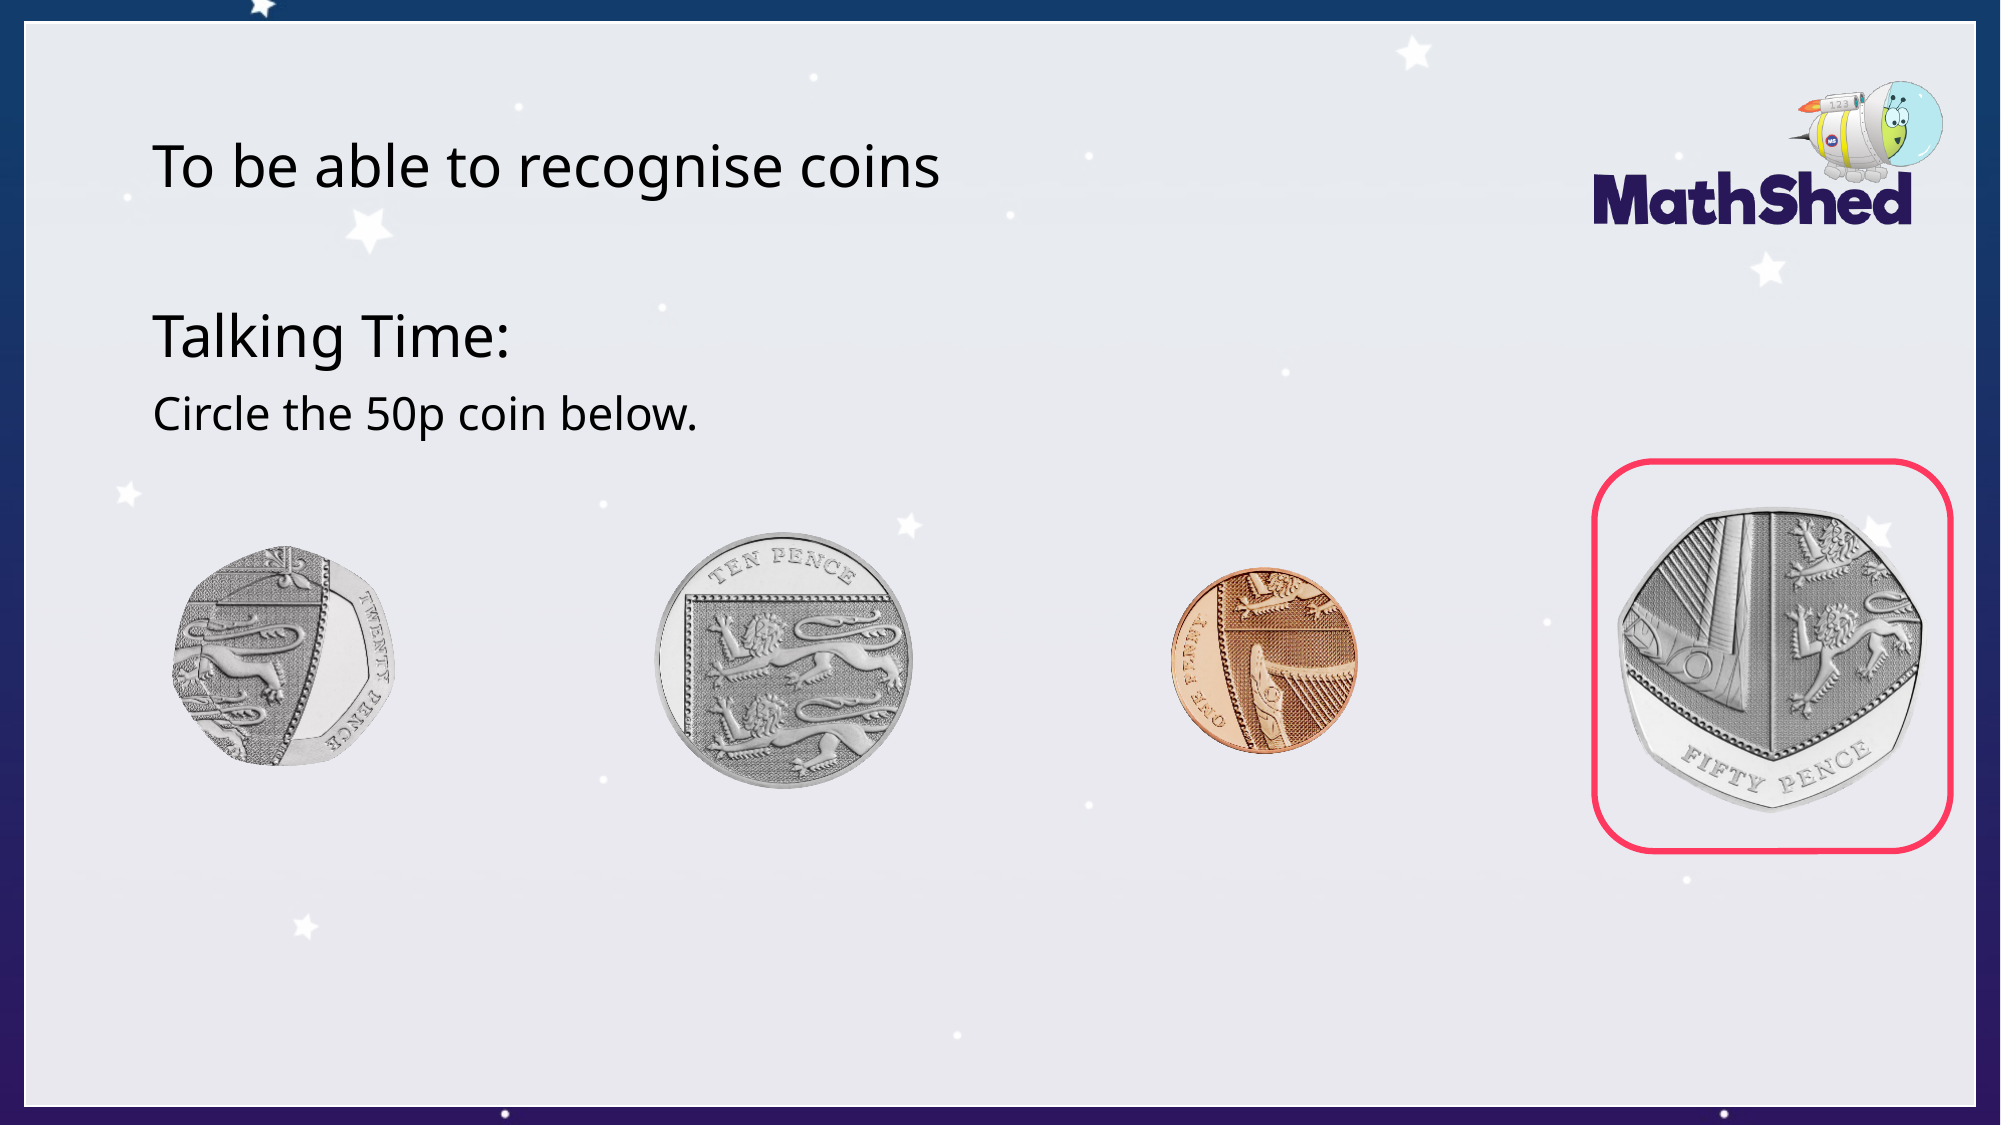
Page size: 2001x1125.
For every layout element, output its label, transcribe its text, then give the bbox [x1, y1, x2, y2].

title To be able to recognise coins [137, 59, 1578, 278]
list Talking Time: Circle the 50p coin below. [137, 299, 1863, 1014]
picture [0, 0, 2001, 1125]
text_box [1593, 460, 1952, 853]
